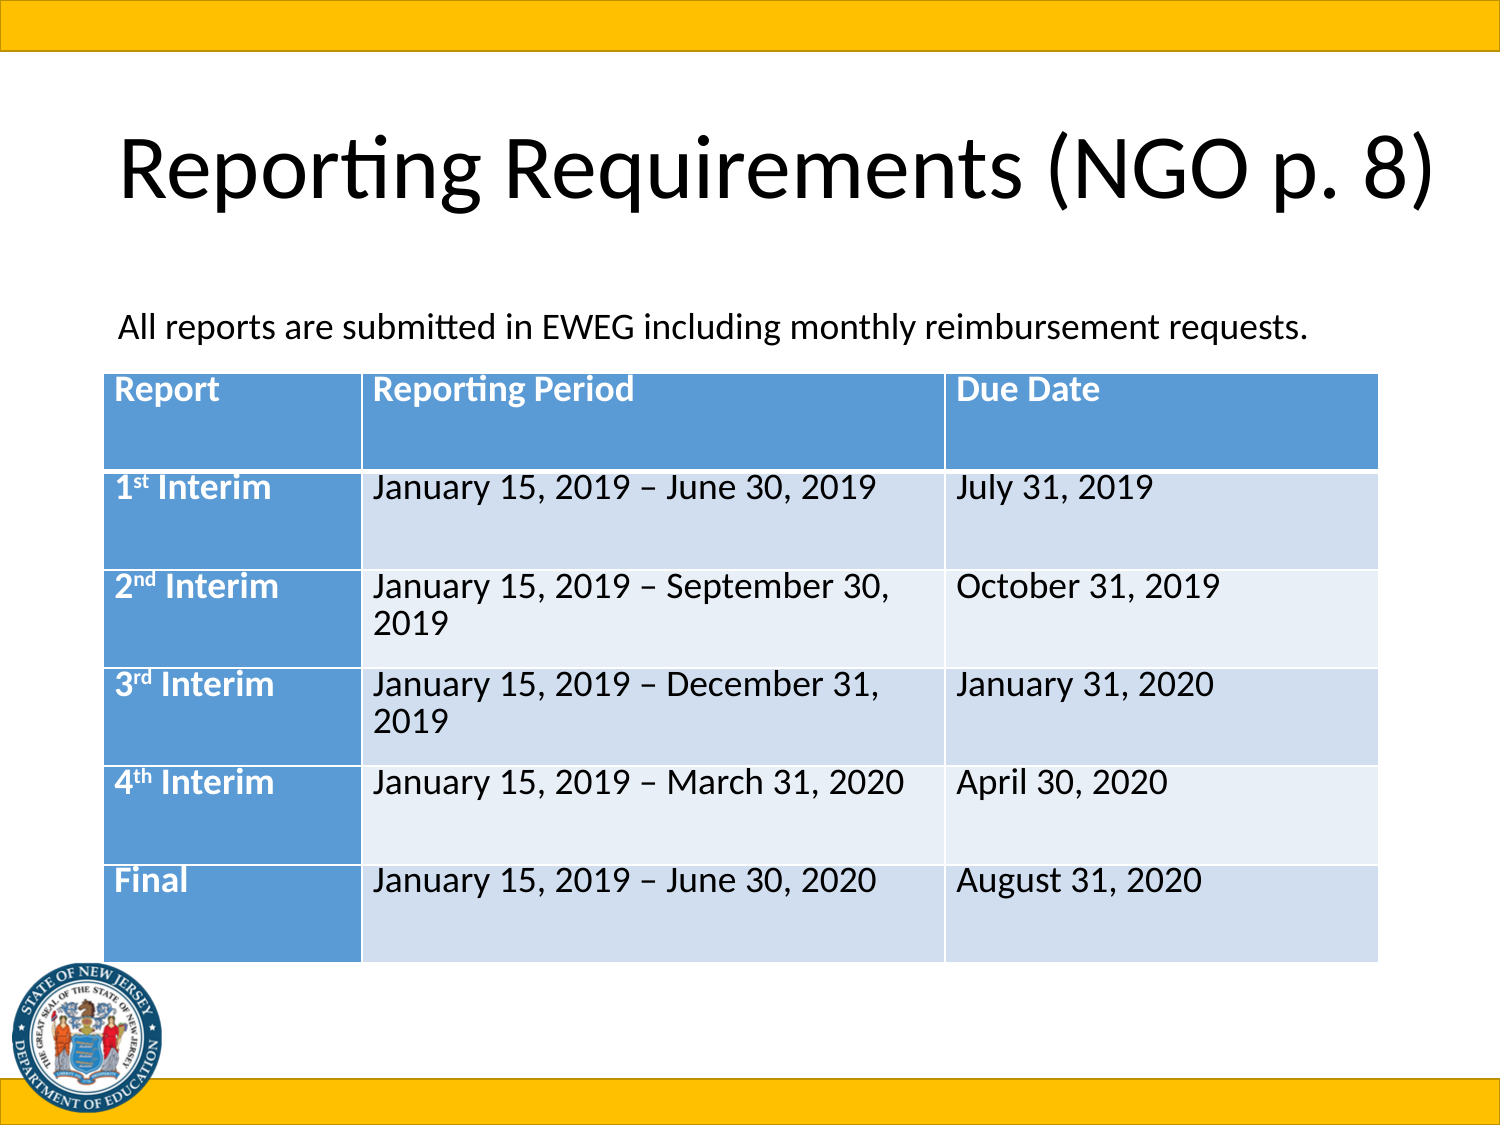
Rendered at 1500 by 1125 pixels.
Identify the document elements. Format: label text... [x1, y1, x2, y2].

table_cell January 15, 2019 – June 30, 2019 [363, 474, 944, 569]
table_cell January 31, 2020 [946, 669, 1378, 765]
table_cell April 30, 2020 [946, 767, 1378, 864]
table_cell January 15, 2019 – June 30, 2020 [363, 866, 944, 962]
table_cell July 31, 2019 [946, 474, 1378, 569]
title Reporting Requirements (NGO p. 8) [103, 59, 1466, 278]
table_cell January 15, 2019 – March 31, 2020 [363, 767, 944, 864]
table_header Reporting Period [363, 374, 944, 469]
table_cell 4th Interim [104, 767, 361, 864]
table_cell August 31, 2020 [946, 866, 1378, 962]
table_header Due Date [946, 374, 1378, 469]
table_cell 2nd Interim [104, 571, 361, 667]
table_cell January 15, 2019 – September 30, 2019 [363, 571, 944, 667]
table_header Report [104, 374, 361, 469]
text_box All reports are submitted in EWEG including monthly reimbursement requests. [103, 294, 1379, 355]
table_cell 1st Interim [104, 474, 361, 569]
picture [12, 962, 162, 1113]
table_cell 3rd Interim [104, 669, 361, 765]
table_cell October 31, 2019 [946, 571, 1378, 667]
table_cell Final [104, 866, 361, 962]
table_cell January 15, 2019 – December 31, 2019 [363, 669, 944, 765]
